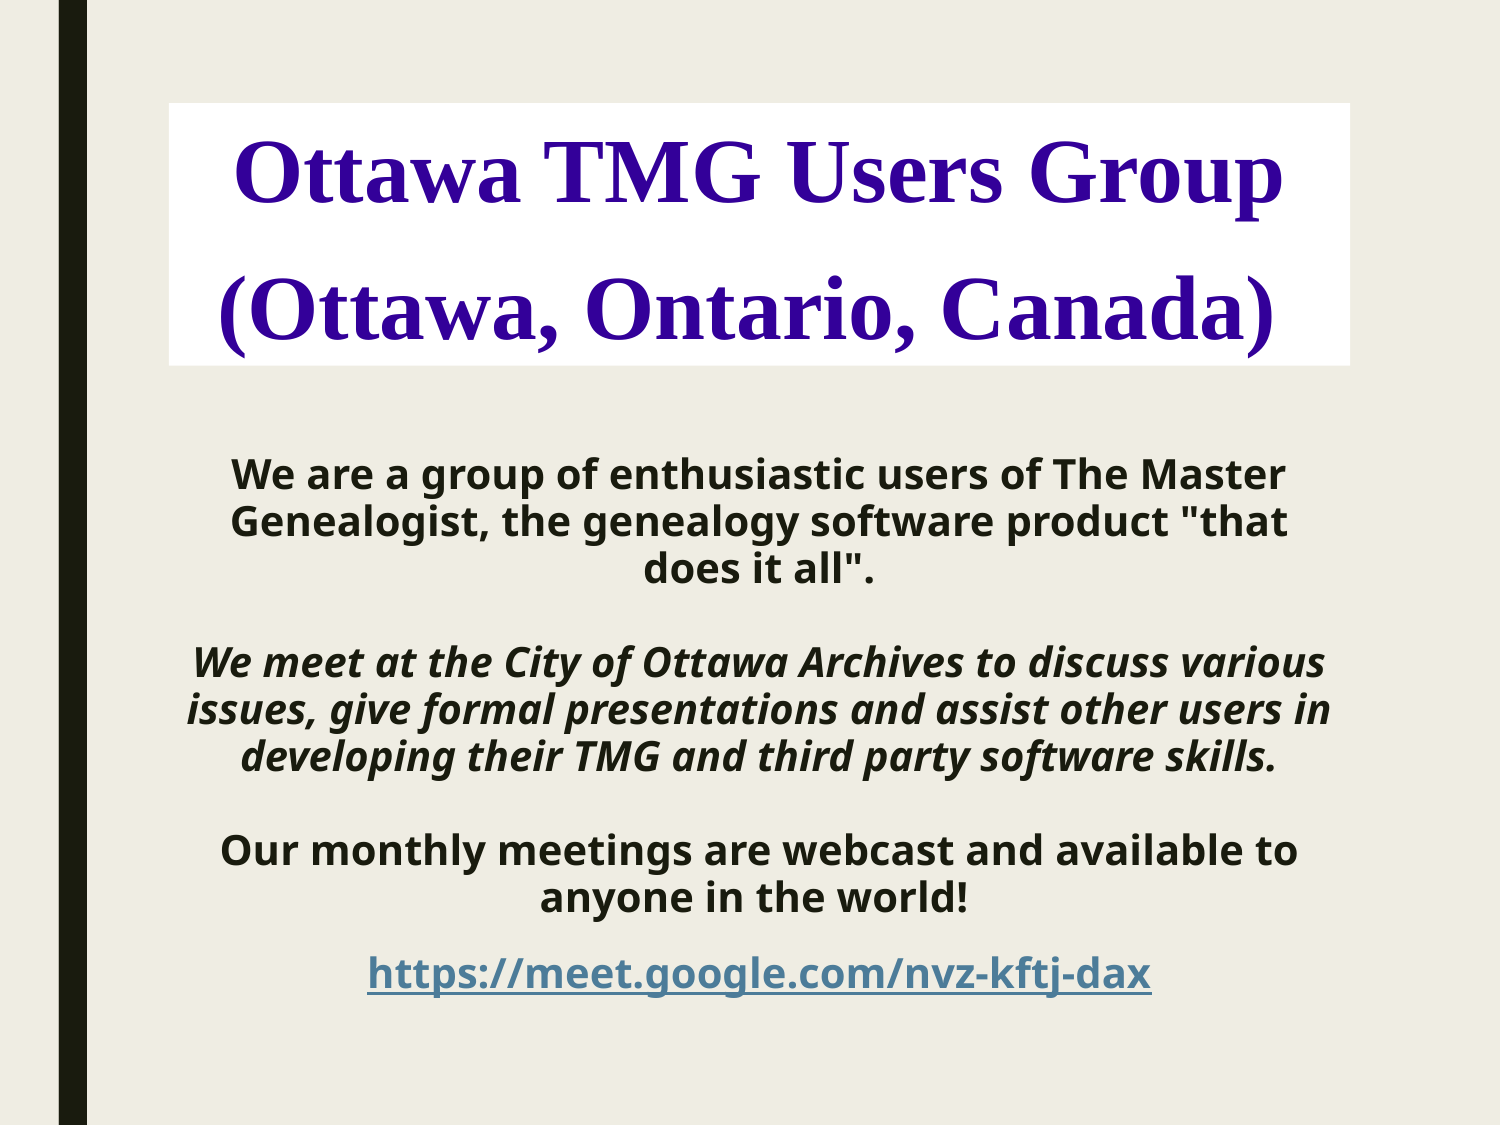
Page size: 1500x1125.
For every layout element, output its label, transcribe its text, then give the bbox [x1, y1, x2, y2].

list We are a group of enthusiastic users of The Master Genealogist, the genealogy software product "that does it all". We meet at the City of Ottawa Archives to discuss various issues, give formal presentations and assist other users in developing their TMG and third party software skills. Our monthly meetings are webcast and available to anyone in the world! https://meet.google.com/nvz-kftj-dax [168, 444, 1351, 963]
title Ottawa TMG Users Group (Ottawa, Ontario, Canada) [168, 103, 1351, 366]
